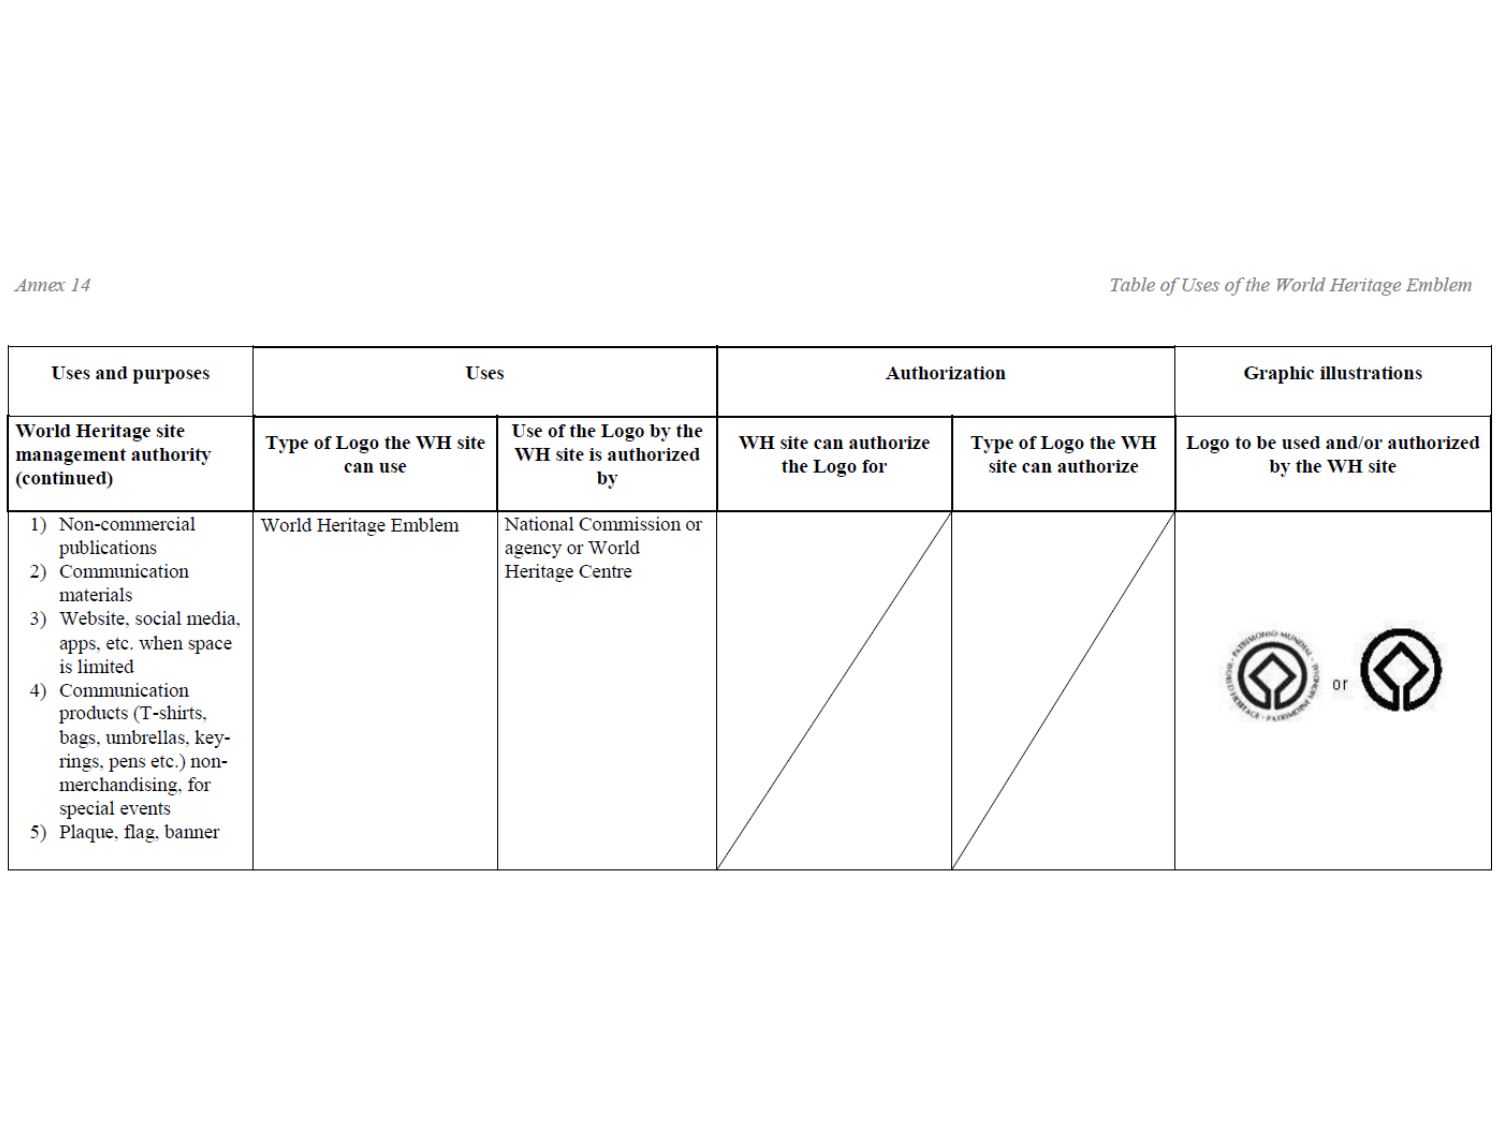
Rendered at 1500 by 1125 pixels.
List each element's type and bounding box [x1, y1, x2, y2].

picture [0, 266, 1500, 876]
